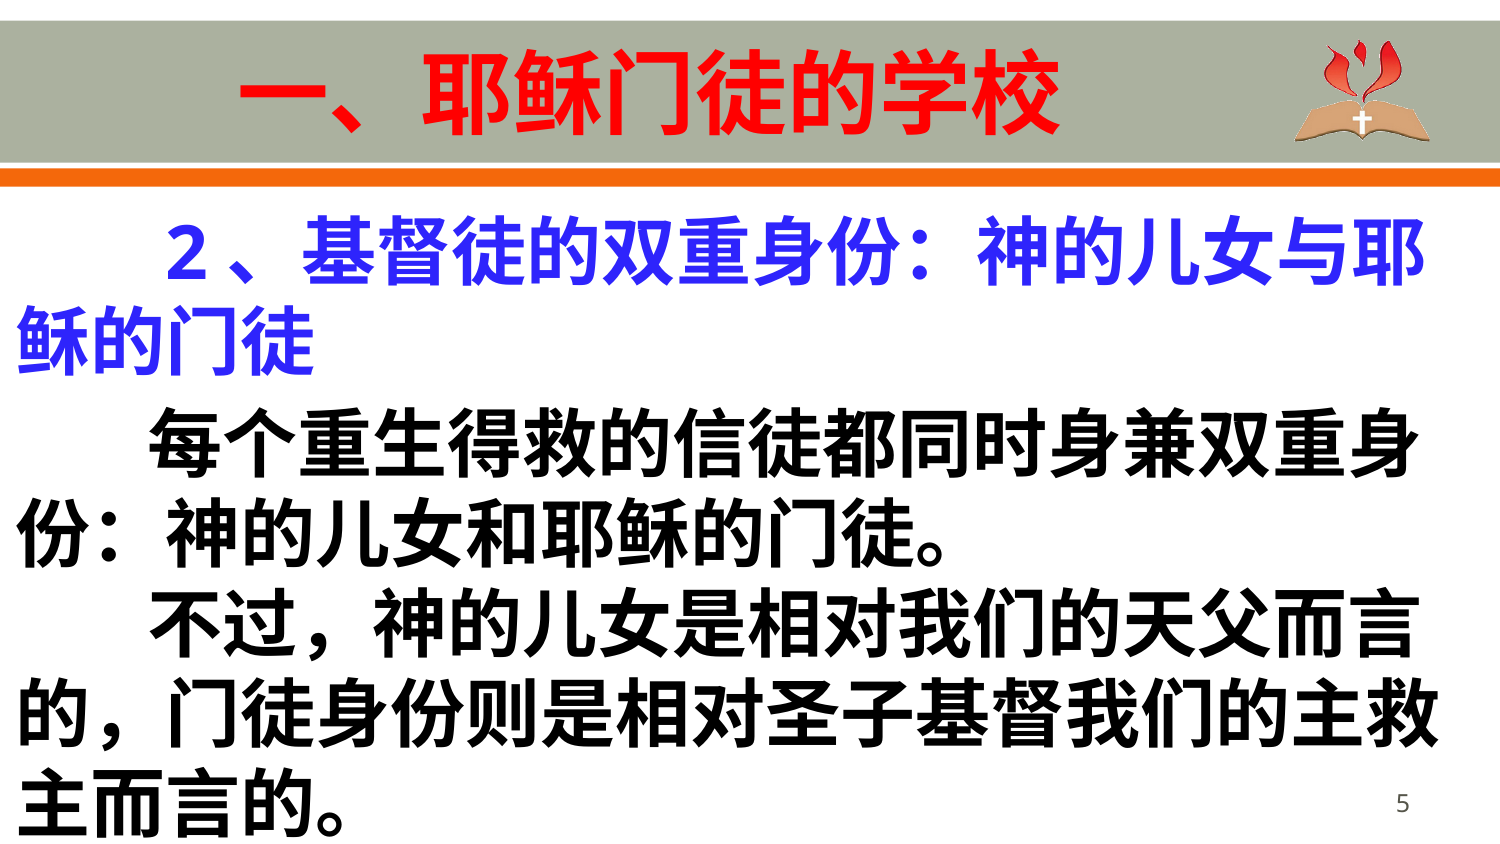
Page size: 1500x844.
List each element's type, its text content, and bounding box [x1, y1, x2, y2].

title 一、耶稣门徒的学校 [0, 22, 1300, 160]
picture [1300, 35, 1434, 144]
list 2、基督徒的双重身份：神的儿女与耶稣的门徒 每个重生得救的信徒都同时身兼双重身份：神的儿女和耶稣的门徒。 不过，神的儿女是相对我们的天父而言的，门徒身份则是相对圣子基督我们的主救主而言的。 [0, 196, 1498, 837]
slide_number 5 [1074, 782, 1425, 827]
